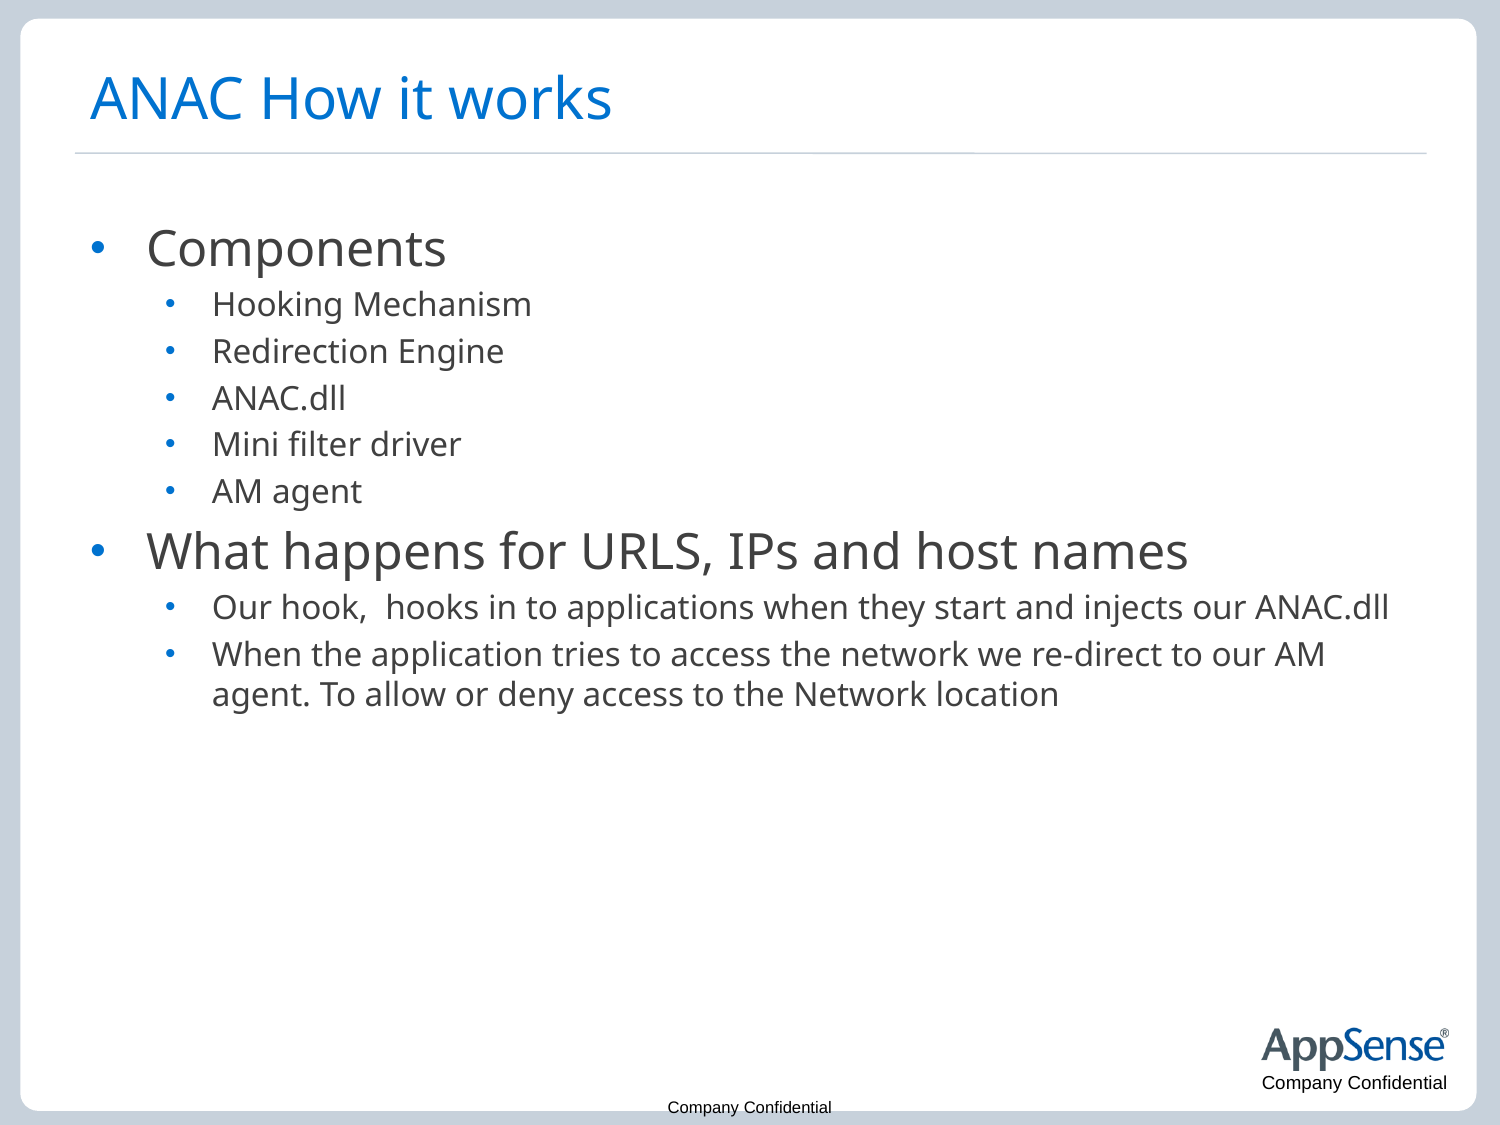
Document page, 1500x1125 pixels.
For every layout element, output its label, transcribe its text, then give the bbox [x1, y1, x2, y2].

title ANAC How it works [74, 44, 1426, 148]
list Components Hooking Mechanism Redirection Engine ANAC.dll Mini filter driver AM agent What happens for URLS, IPs and host names Our hook, hooks in to applications when they start and injects our ANAC.dll When the application tries to access the network we re-direct to our AM agent. To allow or deny access to the Network location [74, 209, 1426, 1006]
picture [1261, 1027, 1449, 1071]
text_box Company Confidential [0, 1089, 1500, 1125]
